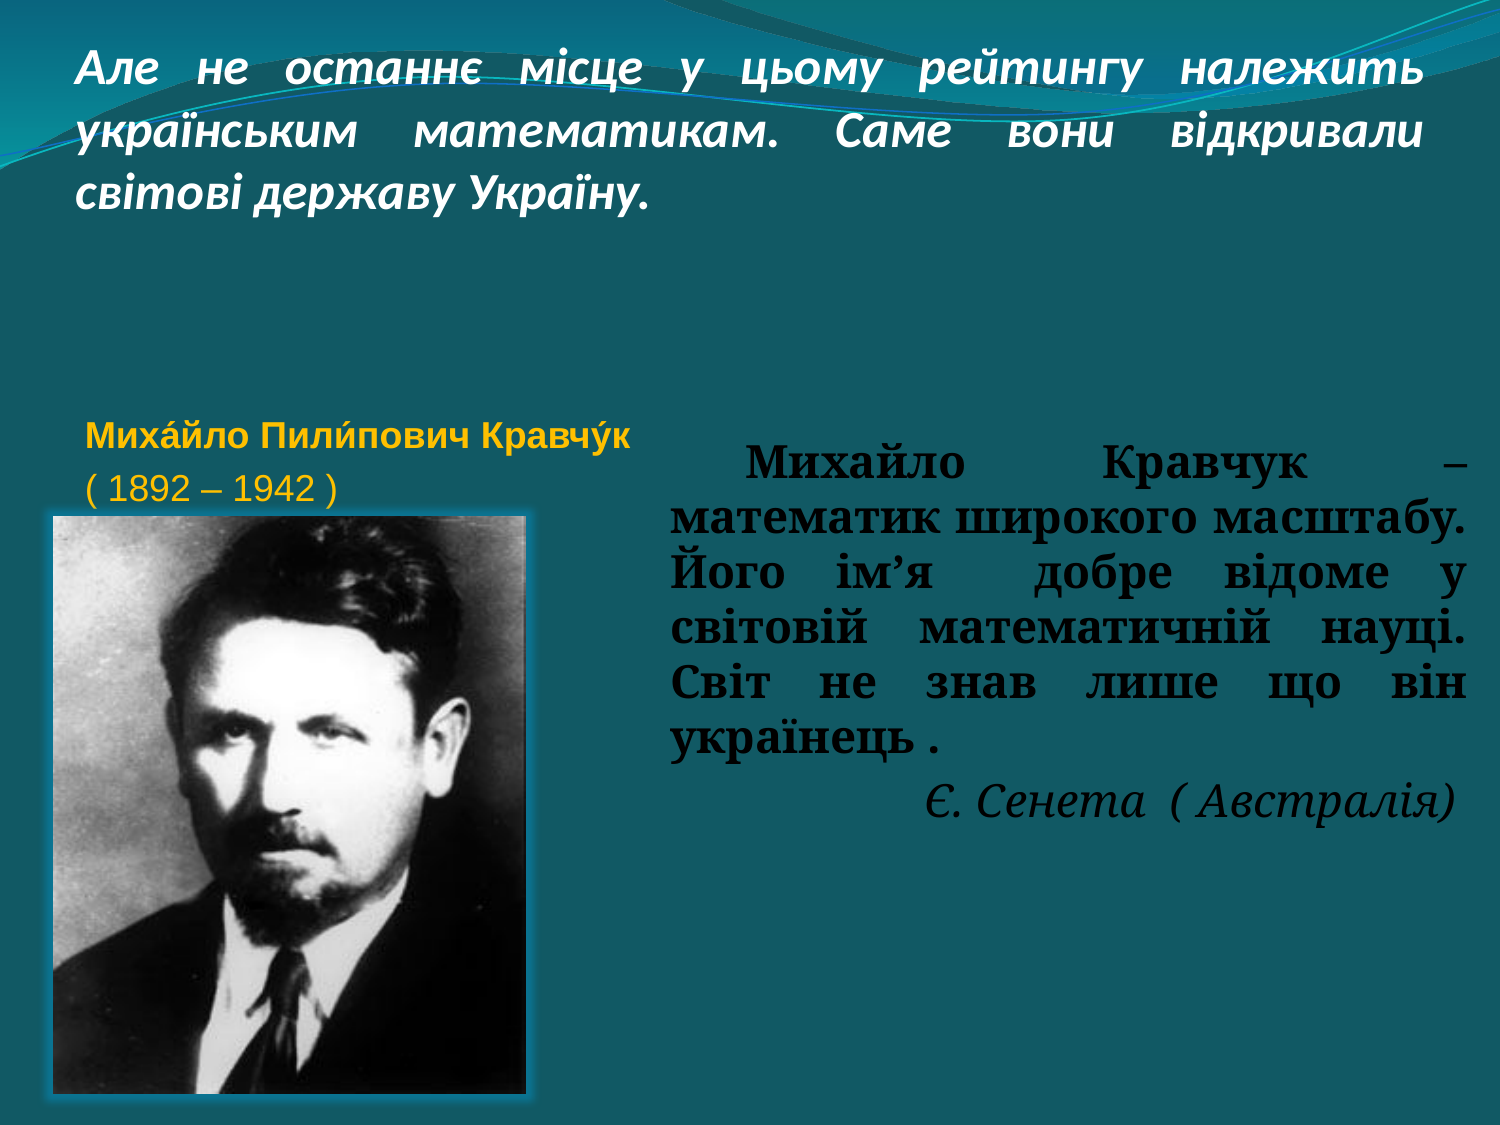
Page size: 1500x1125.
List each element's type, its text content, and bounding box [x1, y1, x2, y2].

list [52, 516, 526, 1095]
title Але не останнє місце у цьому рейтингу належить українським математикам. Саме вони відкривали світові державу Україну. [75, 7, 1425, 220]
list Михайло Кравчук – математик широкого масштабу. Його ім’я добре відоме у світовій математичній науці. Світ не знав лише що він українець . Є. Сенета ( Австралія) [655, 432, 1483, 1044]
list Миха́йло Пили́пович Кравчу́к ( 1892 – 1942 ) [77, 406, 740, 515]
